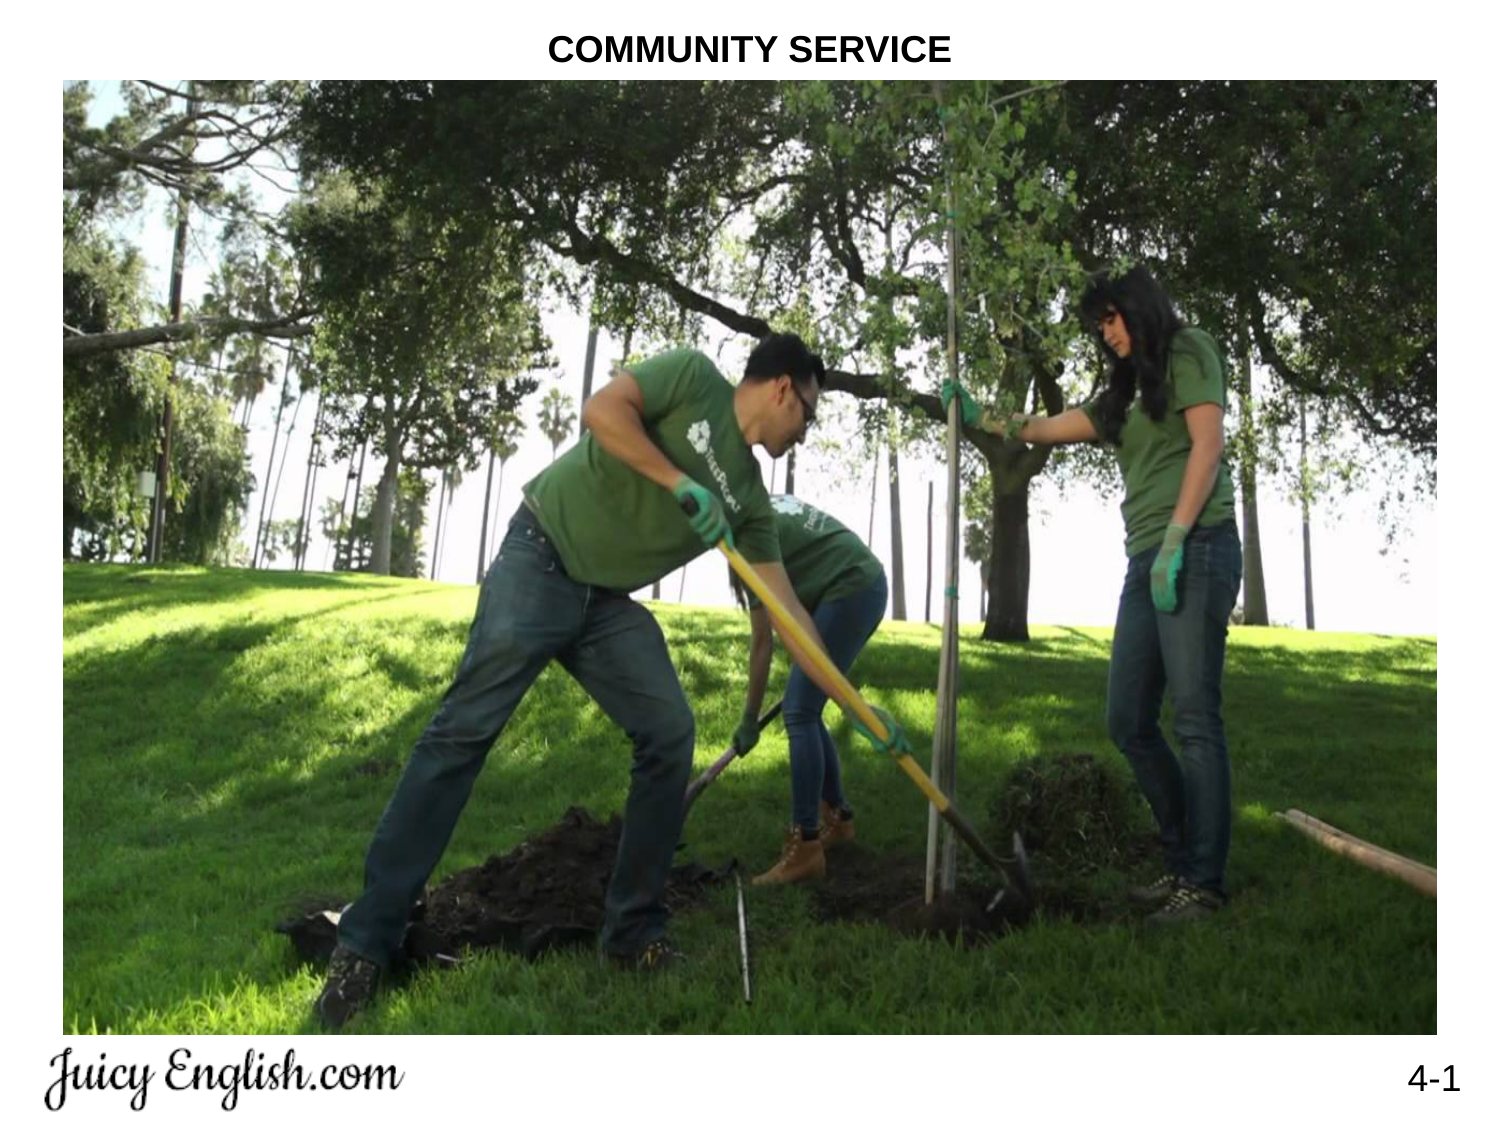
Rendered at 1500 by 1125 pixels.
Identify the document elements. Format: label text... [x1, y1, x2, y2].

picture [23, 80, 1438, 1118]
text_box 4-1 [1328, 1046, 1477, 1107]
text_box COMMUNITY SERVICE [0, 17, 1500, 78]
